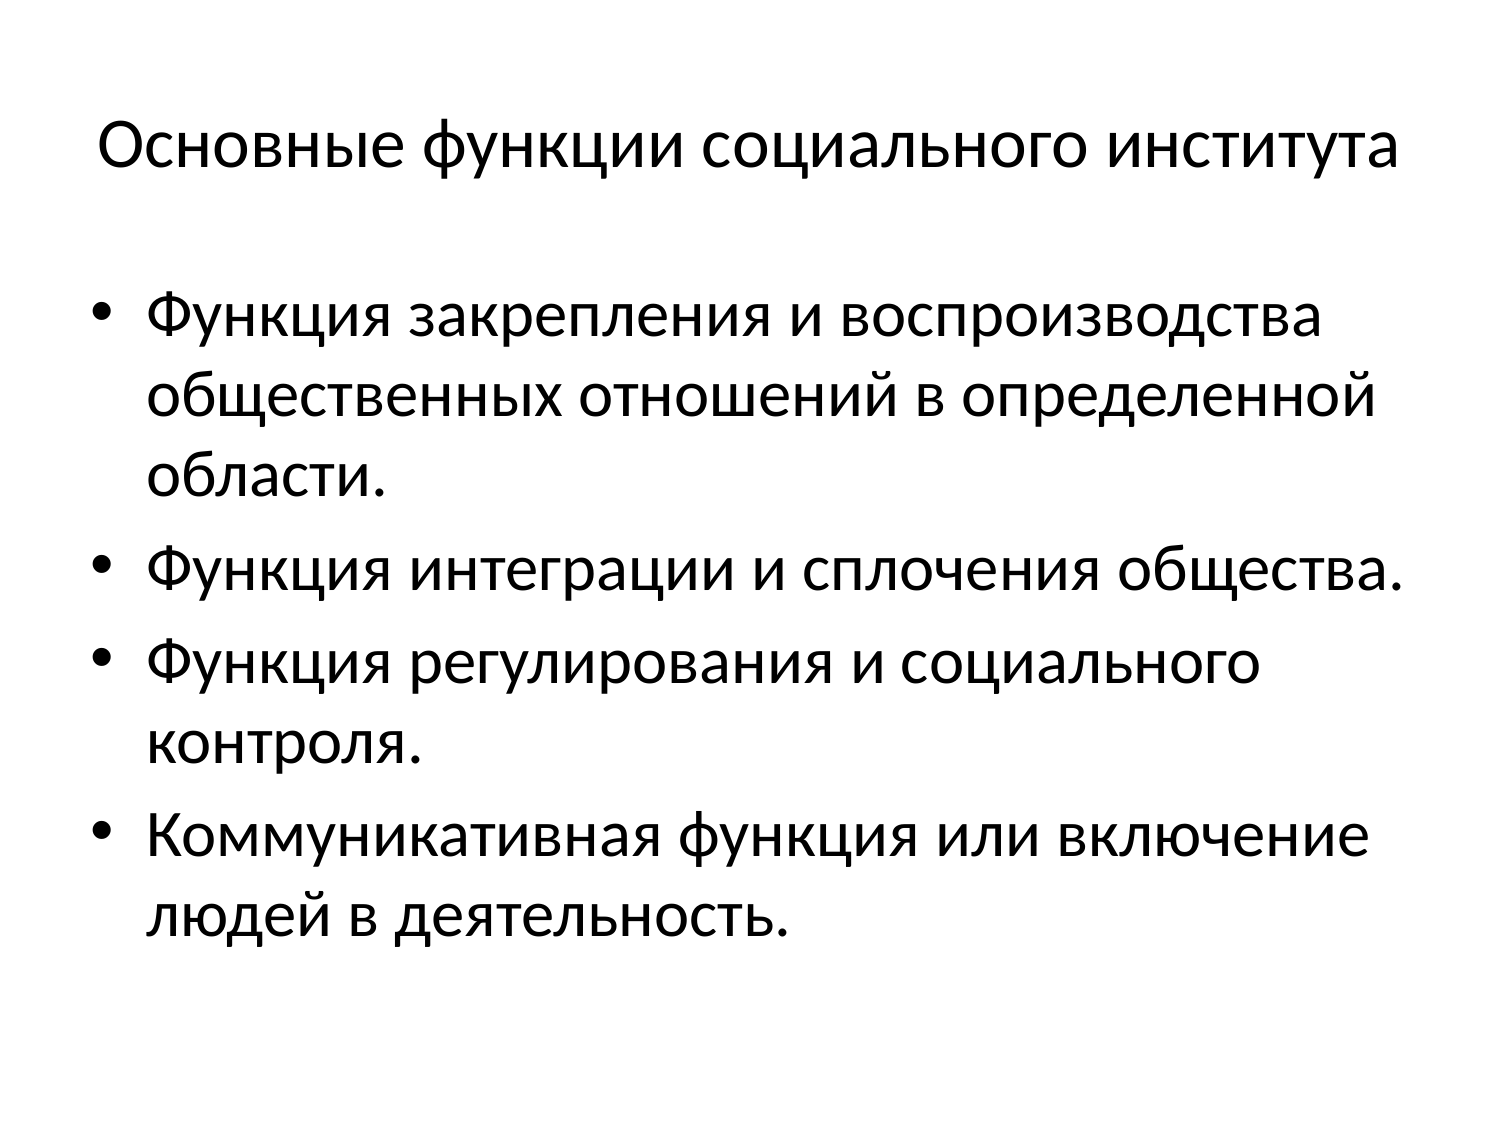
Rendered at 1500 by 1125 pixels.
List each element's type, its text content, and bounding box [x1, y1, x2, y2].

title Основные функции социального института [75, 45, 1425, 233]
list Функция закрепления и воспроизводства общественных отношений в определенной области. Функция интеграции и сплочения общества. Функция регулирования и социального контроля. Коммуникативная функция или включение людей в деятельность. [75, 262, 1425, 1005]
